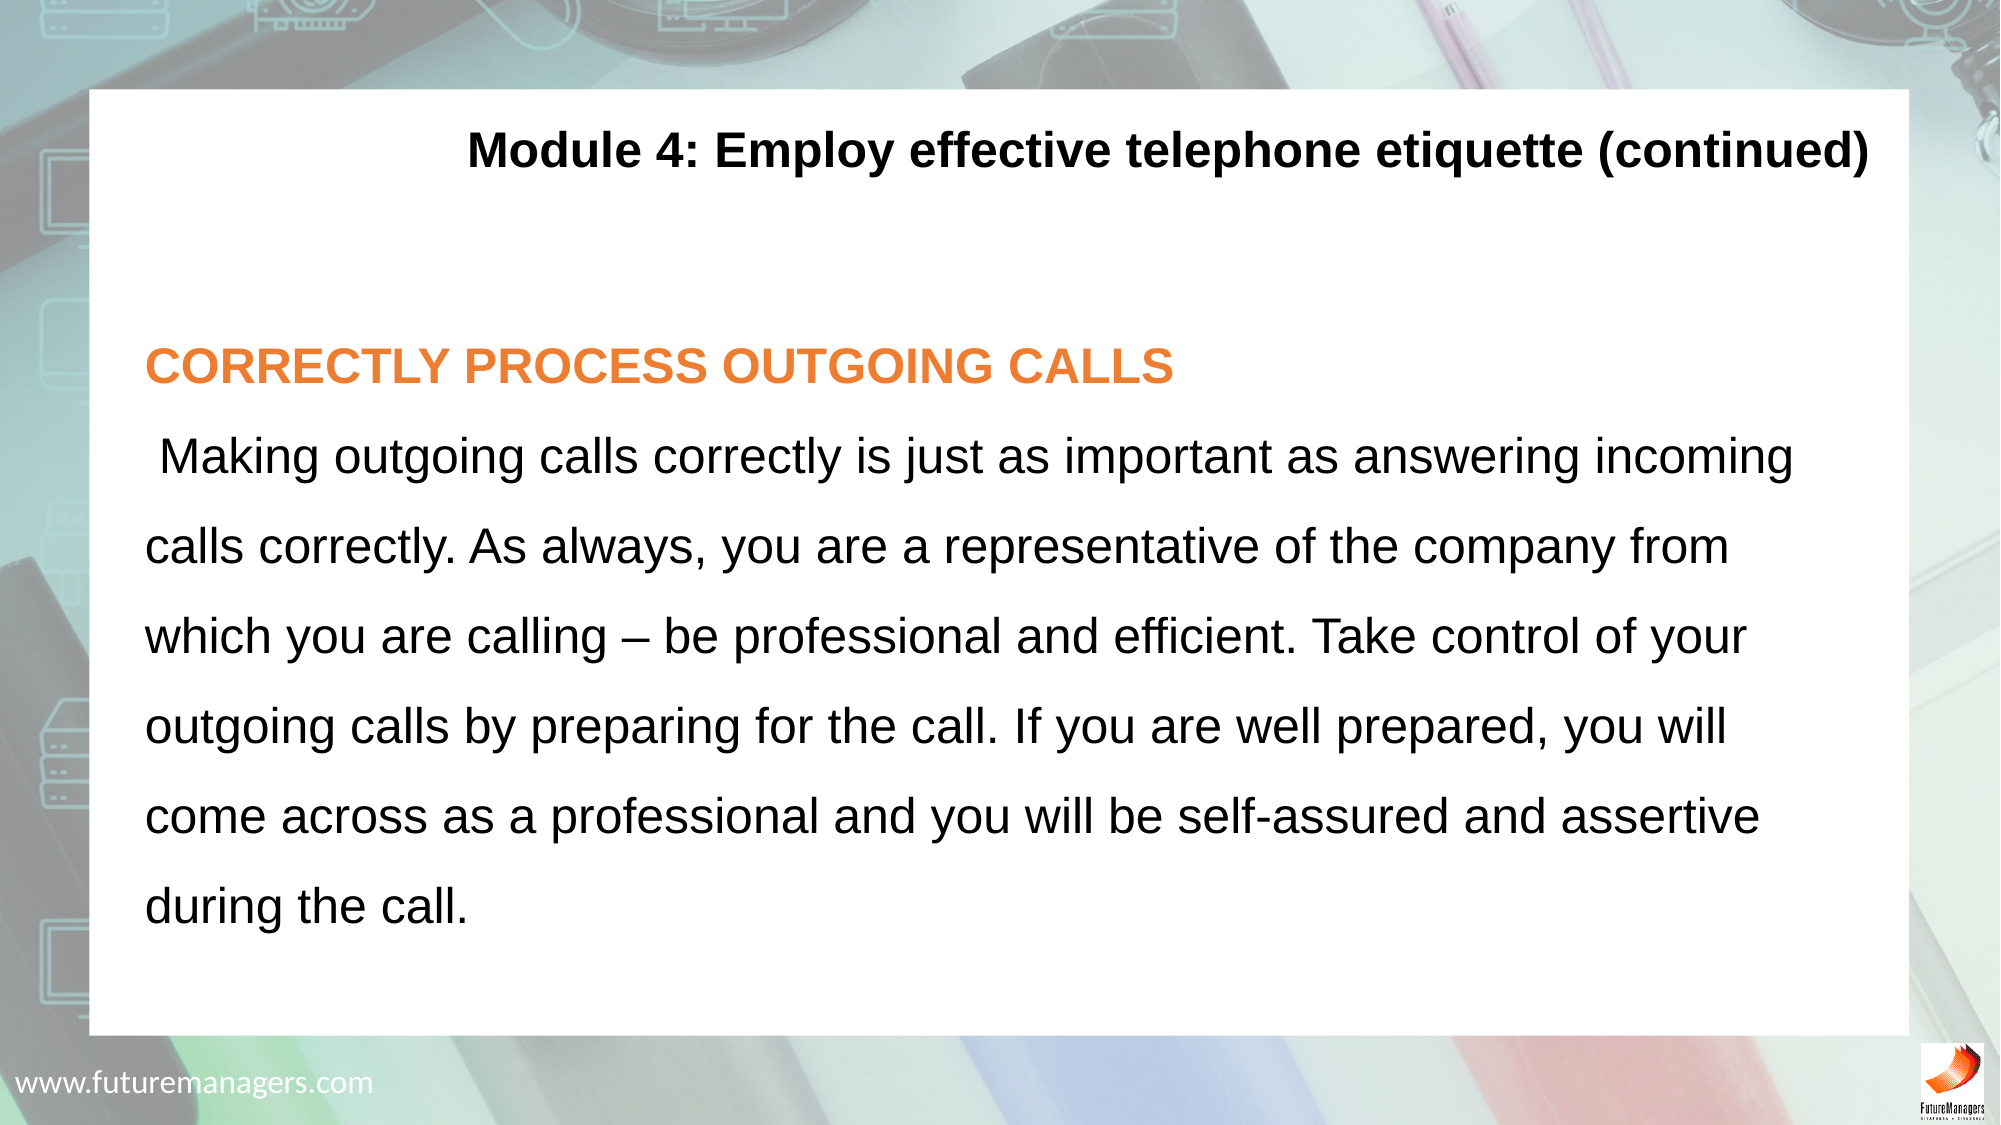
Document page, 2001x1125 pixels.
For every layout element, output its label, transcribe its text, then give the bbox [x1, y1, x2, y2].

text_box CORRECTLY PROCESS OUTGOING CALLS Making outgoing calls correctly is just as important as answering incoming calls correctly. As always, you are a representative of the company from which you are calling – be professional and efficient. Take control of your outgoing calls by preparing for the call. If you are well prepared, you will come across as a professional and you will be self-assured and assertive during the call. [130, 295, 1869, 941]
text_box www.futuremanagers.com [0, 1052, 1447, 1108]
text_box [88, 88, 1910, 1037]
text_box Module 4: Employ effective telephone etiquette (continued) [109, 109, 1886, 185]
picture [1921, 1043, 1984, 1120]
